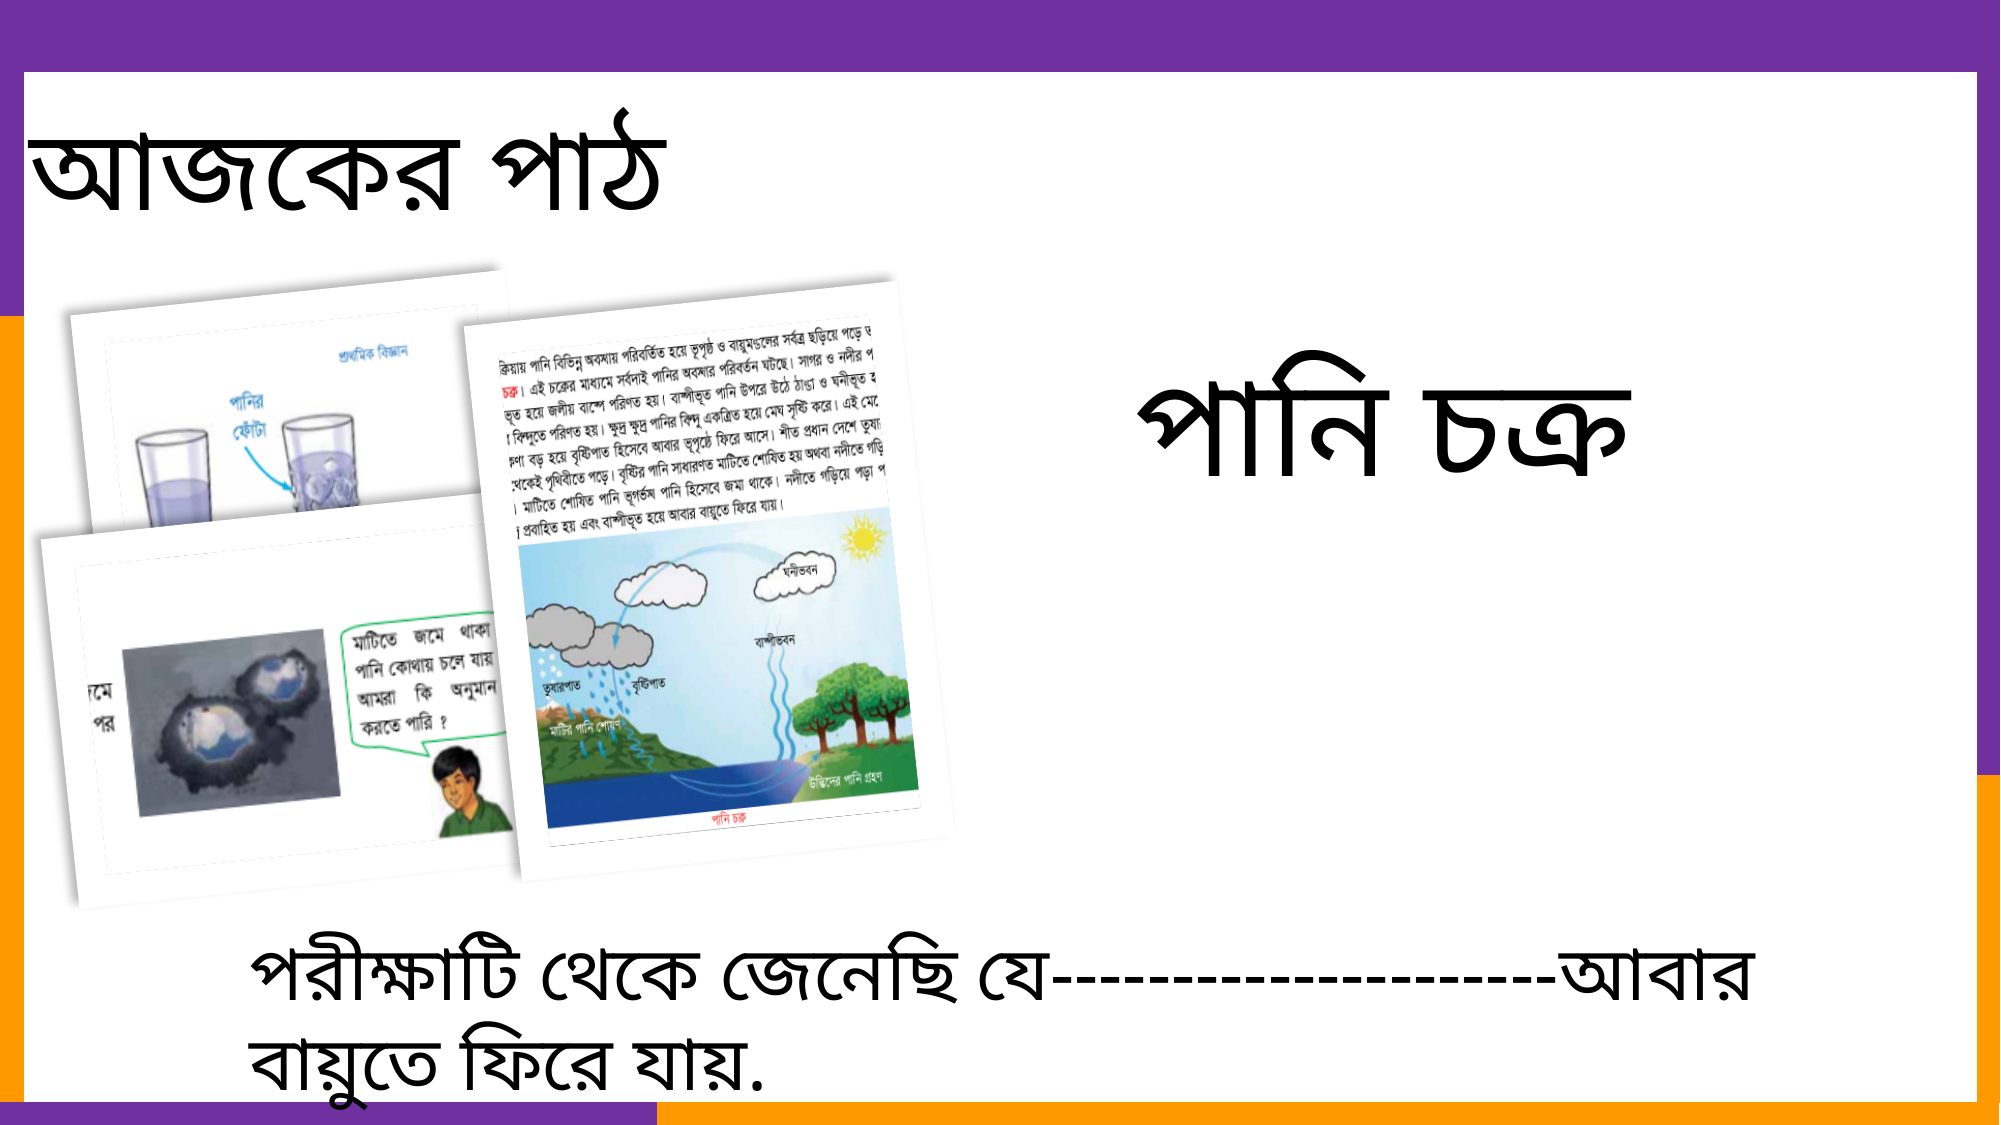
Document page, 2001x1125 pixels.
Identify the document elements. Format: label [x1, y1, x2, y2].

text_box [89, 322, 896, 853]
text_box [0, 0, 2000, 1115]
